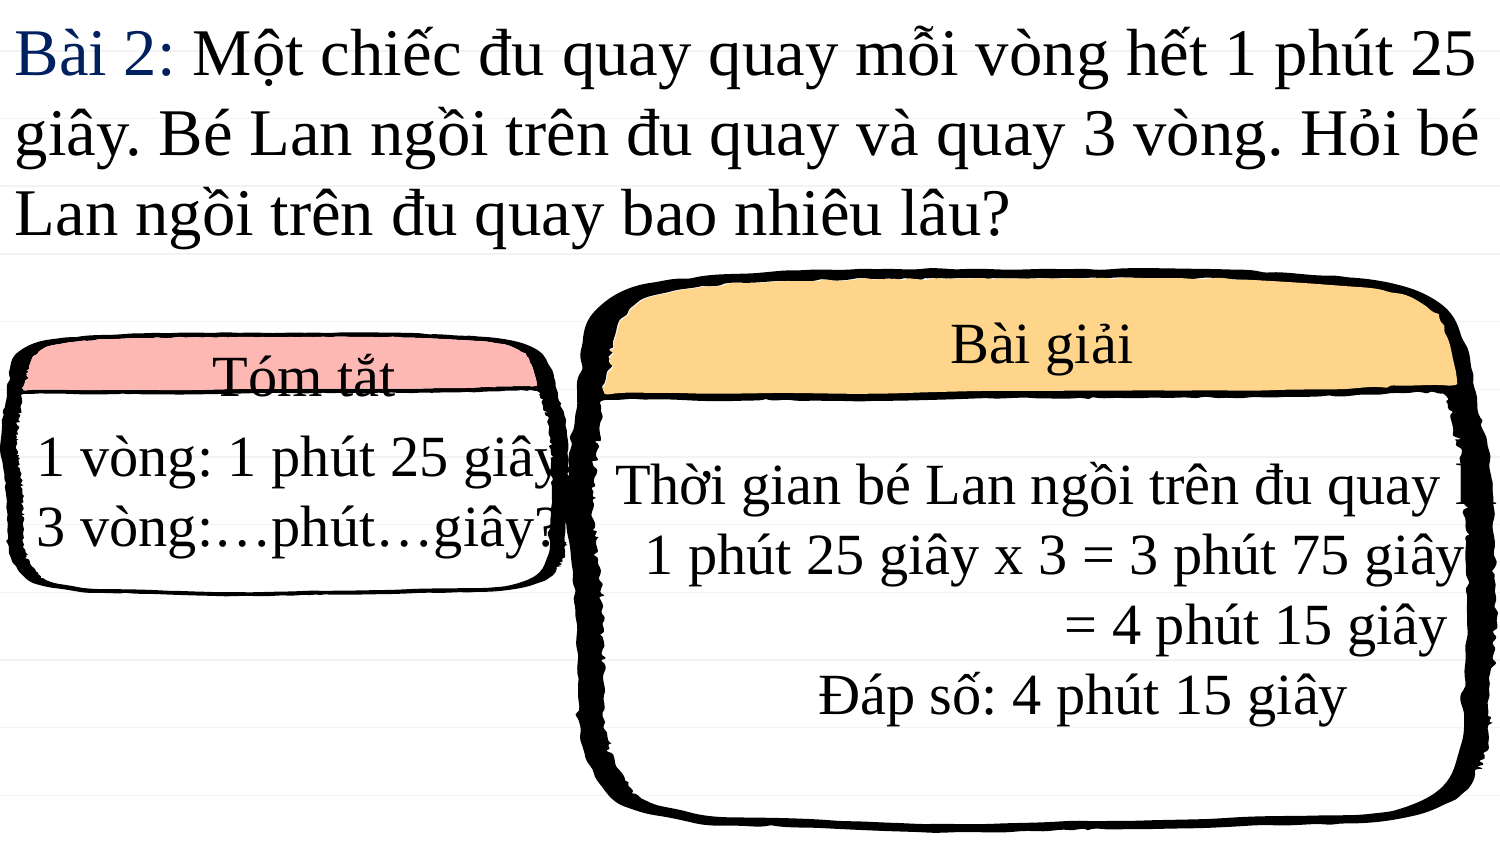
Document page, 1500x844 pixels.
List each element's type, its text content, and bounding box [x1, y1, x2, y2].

text_box Bài 2: Một chiếc đu quay quay mỗi vòng hết 1 phút 25 giây. Bé Lan ngồi trên đu quay và quay 3 vòng. Hỏi bé Lan ngồi trên đu quay bao nhiêu lâu? [0, 1, 1500, 257]
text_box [0, 332, 560, 597]
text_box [565, 267, 1500, 834]
